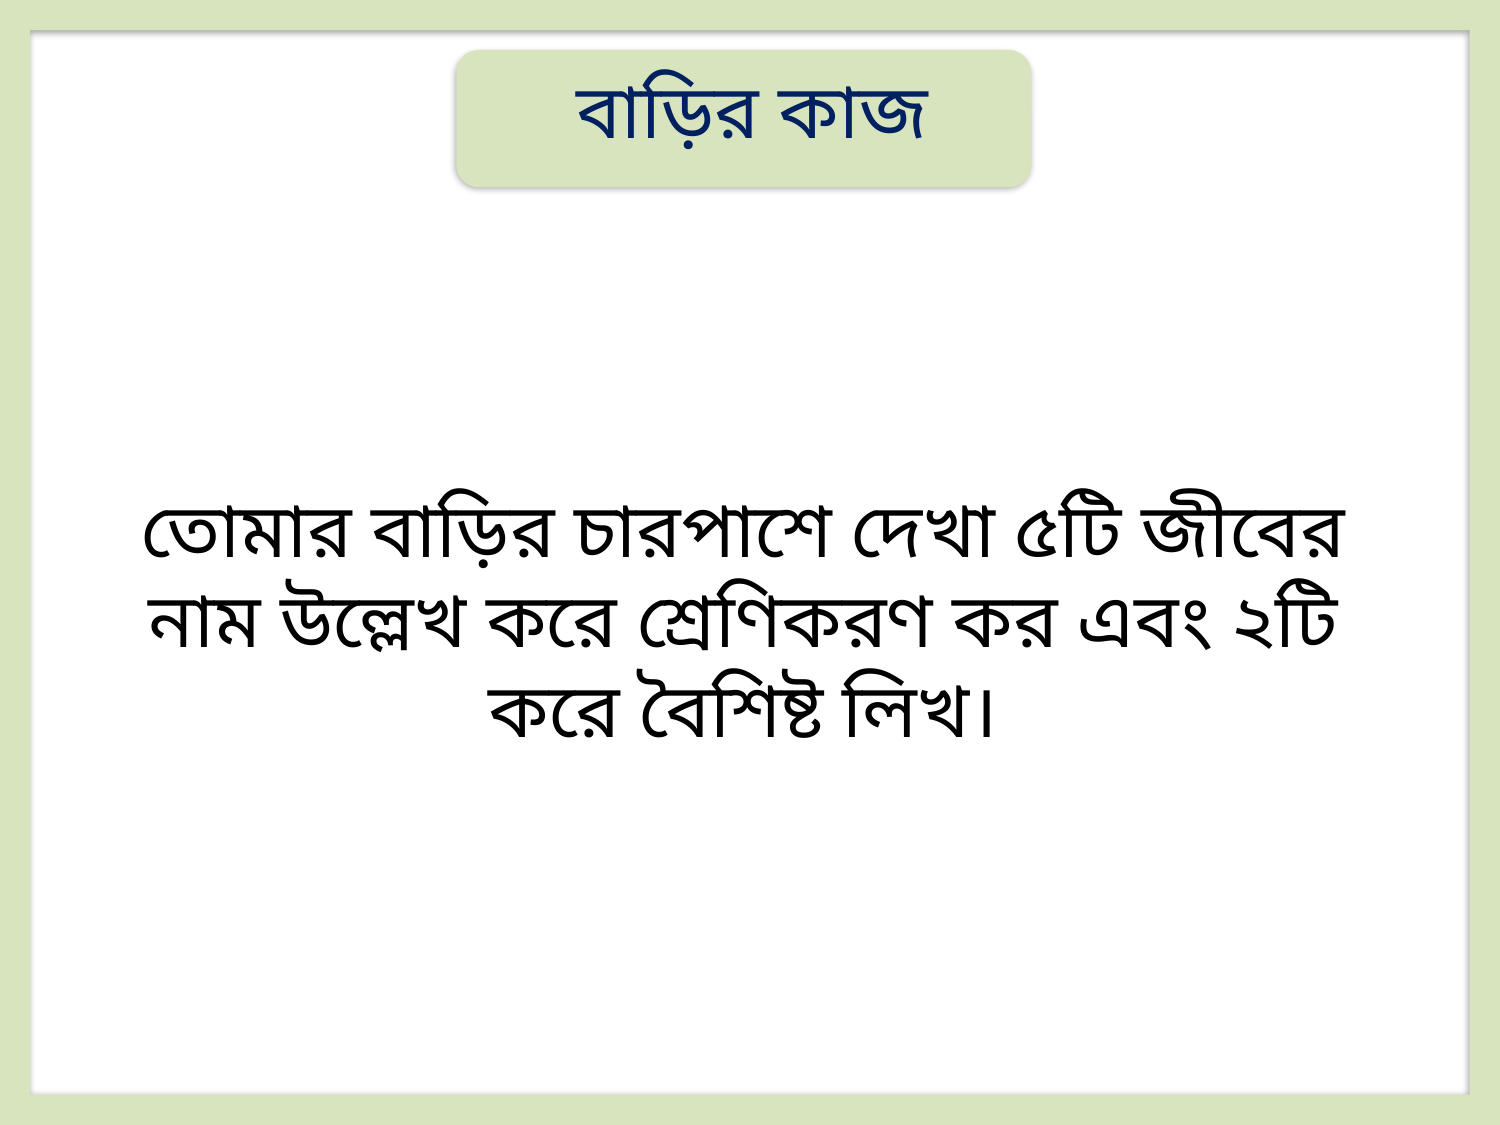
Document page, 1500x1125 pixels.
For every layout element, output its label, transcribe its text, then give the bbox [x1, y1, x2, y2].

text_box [455, 49, 1032, 188]
text_box তোমার বাড়ির চারপাশে দেখা ৫টি জীবের নাম উল্লেখ করে শ্রেণিকরণ কর এবং ২টি করে বৈশিষ্ট লিখ। [62, 474, 1425, 760]
text_box [0, 0, 1500, 1125]
